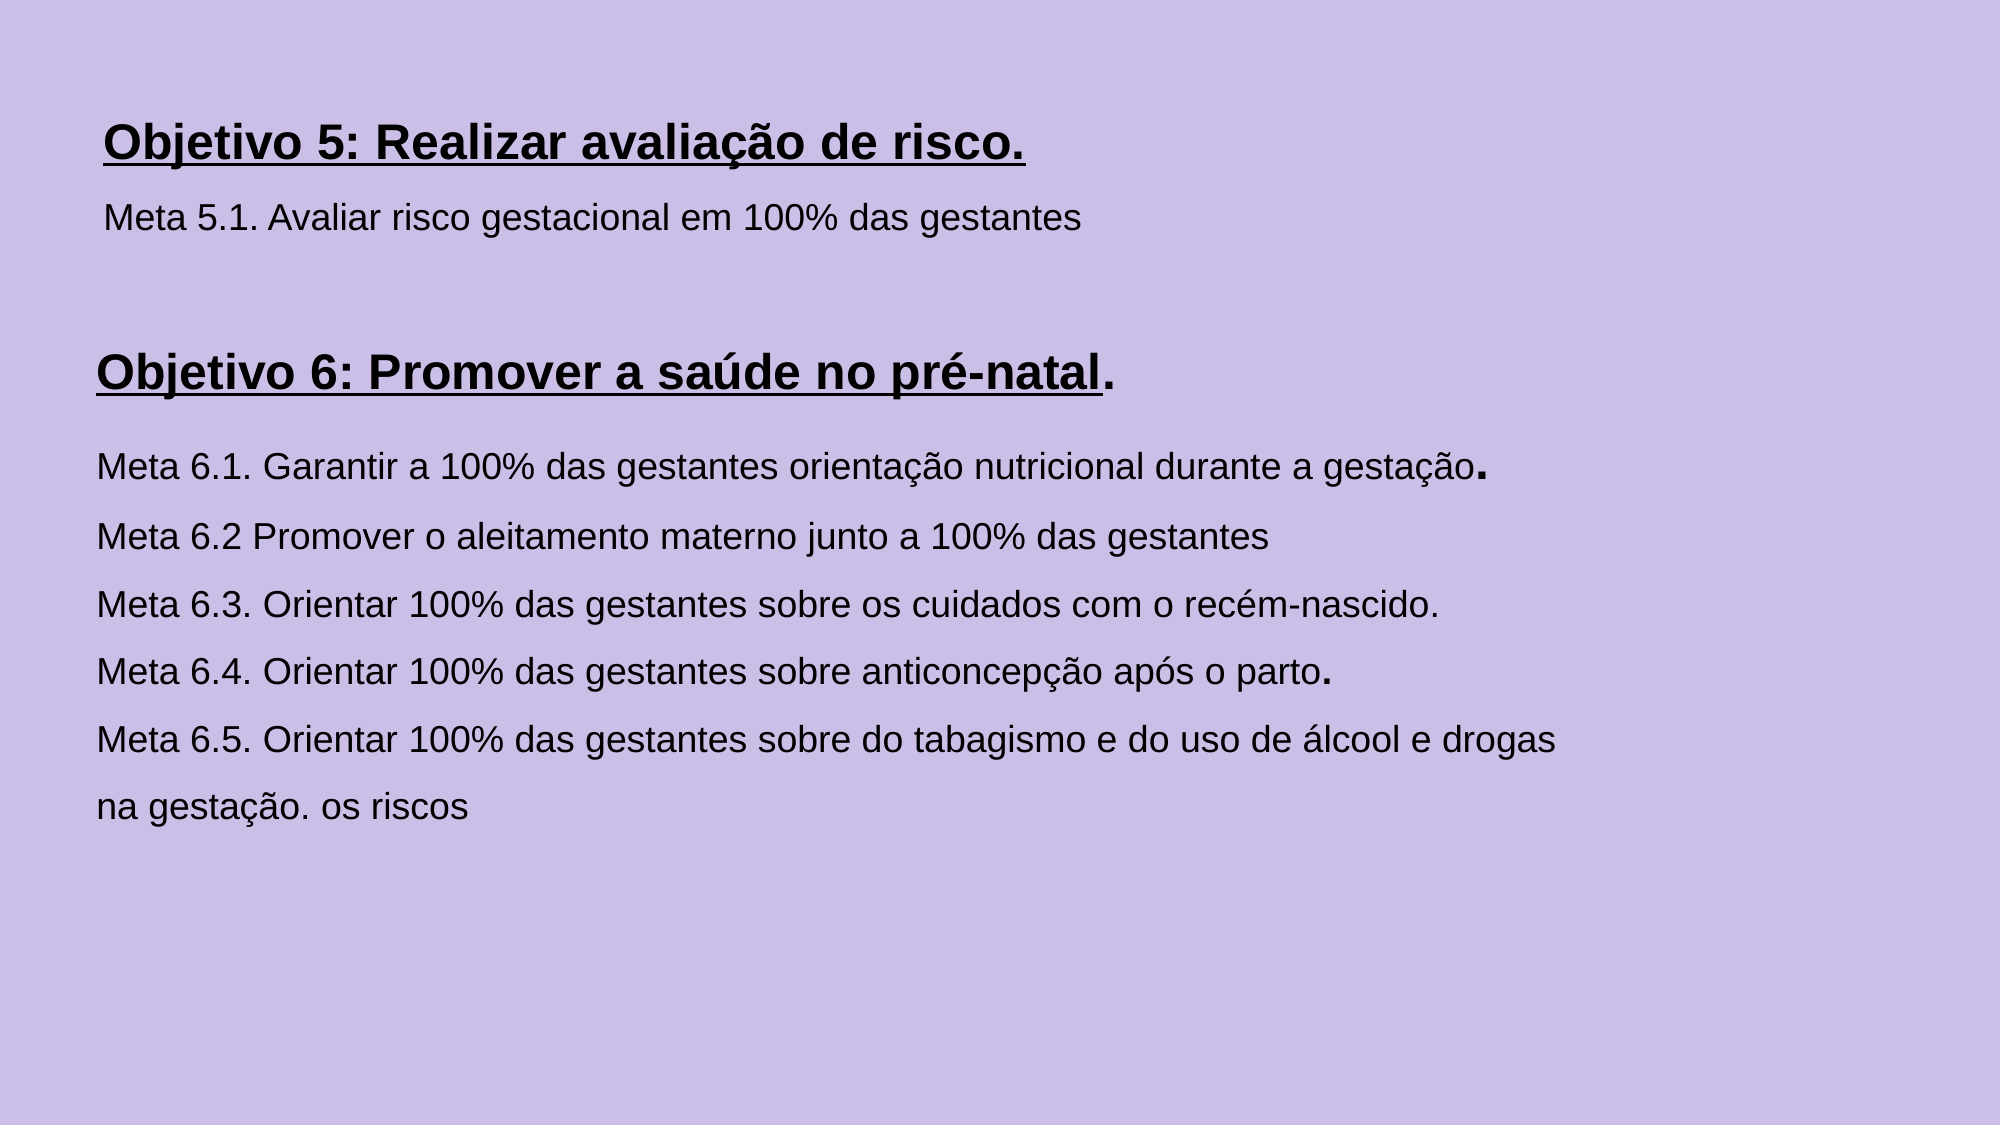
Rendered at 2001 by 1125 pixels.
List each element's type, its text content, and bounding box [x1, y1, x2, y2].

text_box Objetivo 6: Promover a saúde no pré-natal. Meta 6.1. Garantir a 100% das gestantes orientação nutricional durante a gestação. Meta 6.2 Promover o aleitamento materno junto a 100% das gestantes Meta 6.3. Orientar 100% das gestantes sobre os cuidados com o recém-nascido. Meta 6.4. Orientar 100% das gestantes sobre anticoncepção após o parto. Meta 6.5. Orientar 100% das gestantes sobre do tabagismo e do uso de álcool e drogas na gestação. os riscos [81, 302, 1574, 835]
text_box Objetivo 5: Realizar avaliação de risco. Meta 5.1. Avaliar risco gestacional em 100% das gestantes [0, 72, 1421, 245]
